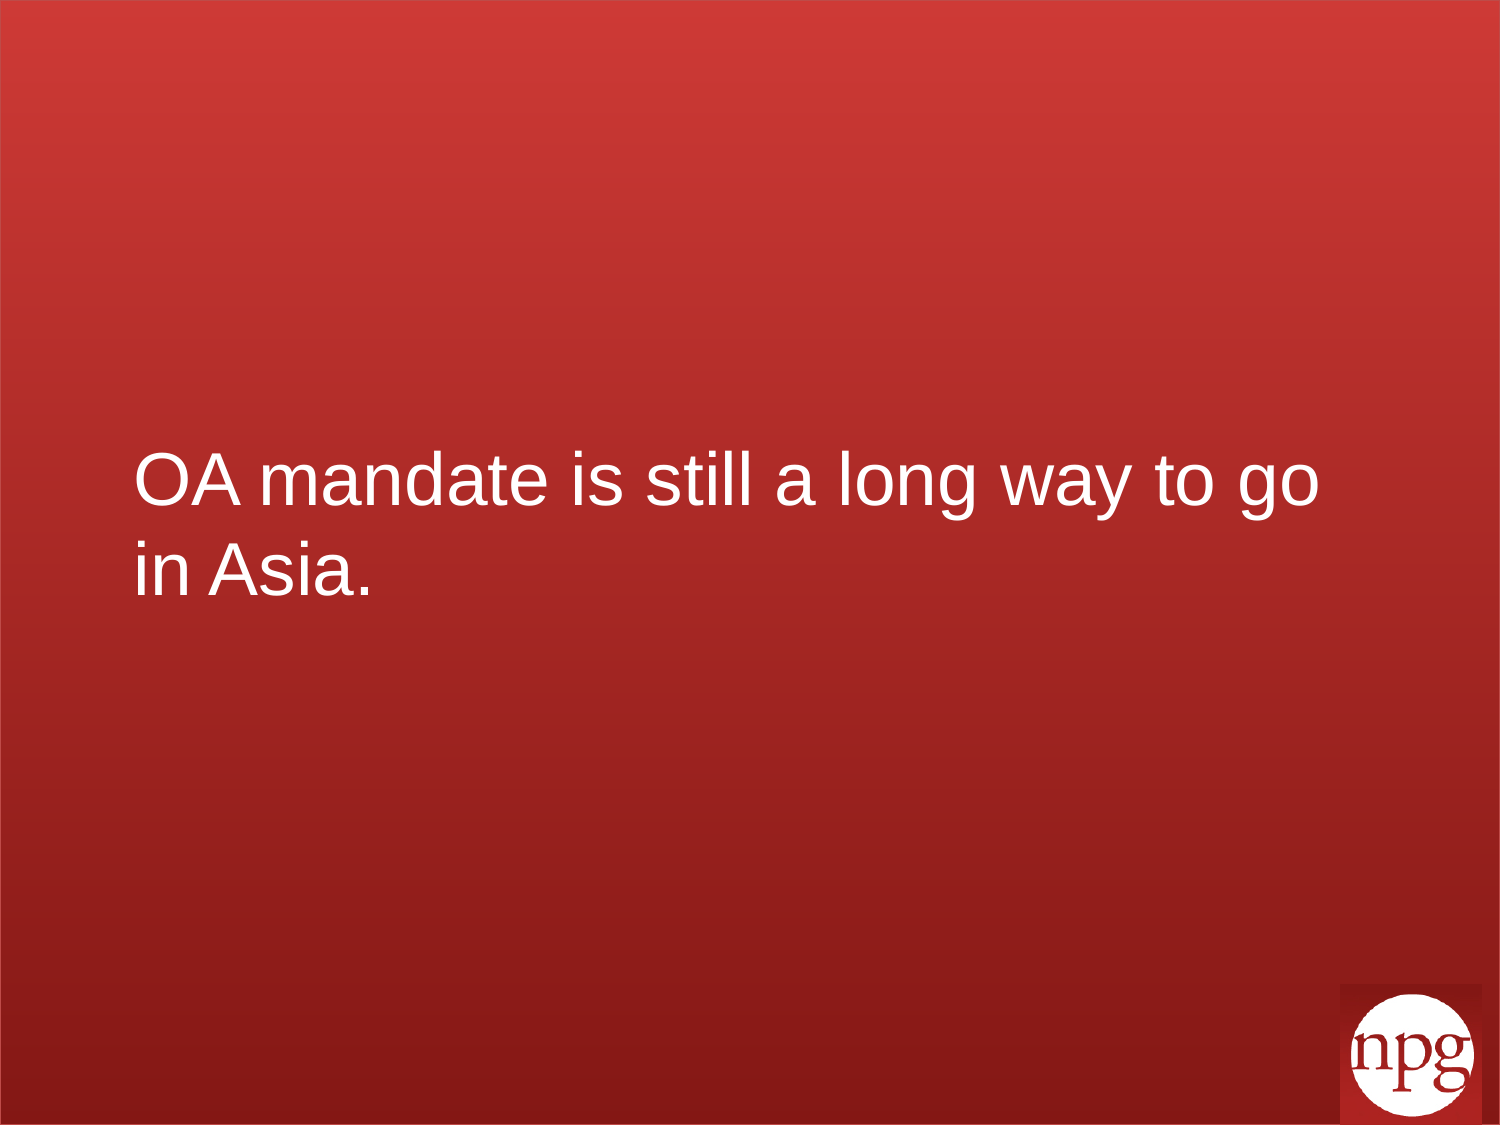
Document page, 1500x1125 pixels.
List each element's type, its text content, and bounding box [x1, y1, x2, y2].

list OA mandate is still a long way to go in Asia. [118, 476, 1394, 724]
picture [1340, 984, 1482, 1125]
